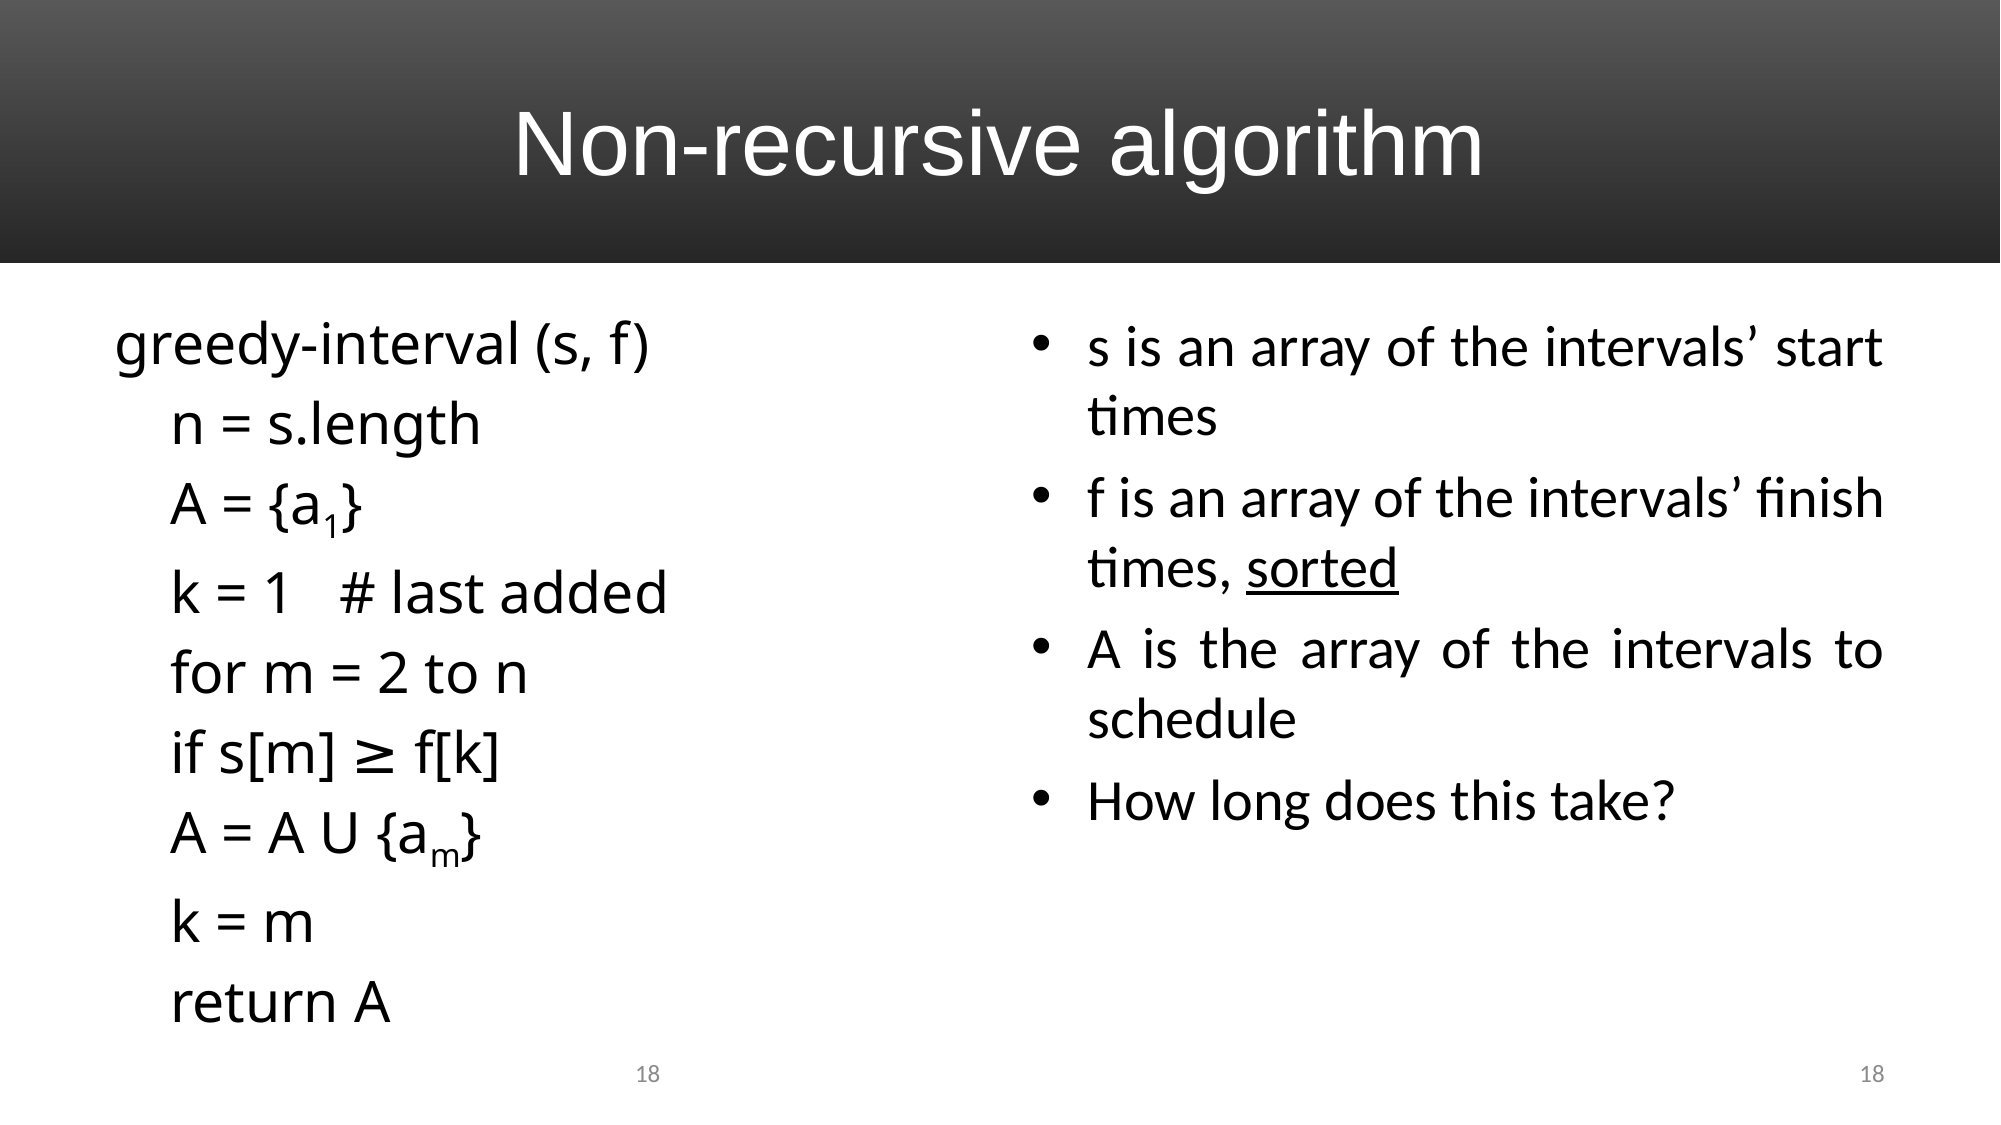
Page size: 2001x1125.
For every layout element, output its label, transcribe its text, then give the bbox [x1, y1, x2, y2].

list greedy-interval (s, f) n = s.length A = {a1} k = 1 # last added for m = 2 to n if s[m] ≥ f[k] A = A U {am} k = m return A [99, 300, 984, 1043]
list s is an array of the intervals’ start times f is an array of the intervals’ finish times, sorted A is the array of the intervals to schedule How long does this take? [1016, 300, 1900, 1043]
slide_number 18 [350, 1043, 676, 1103]
title Non-recursive algorithm [99, 45, 1900, 233]
slide_number 18 [1433, 1042, 1900, 1103]
